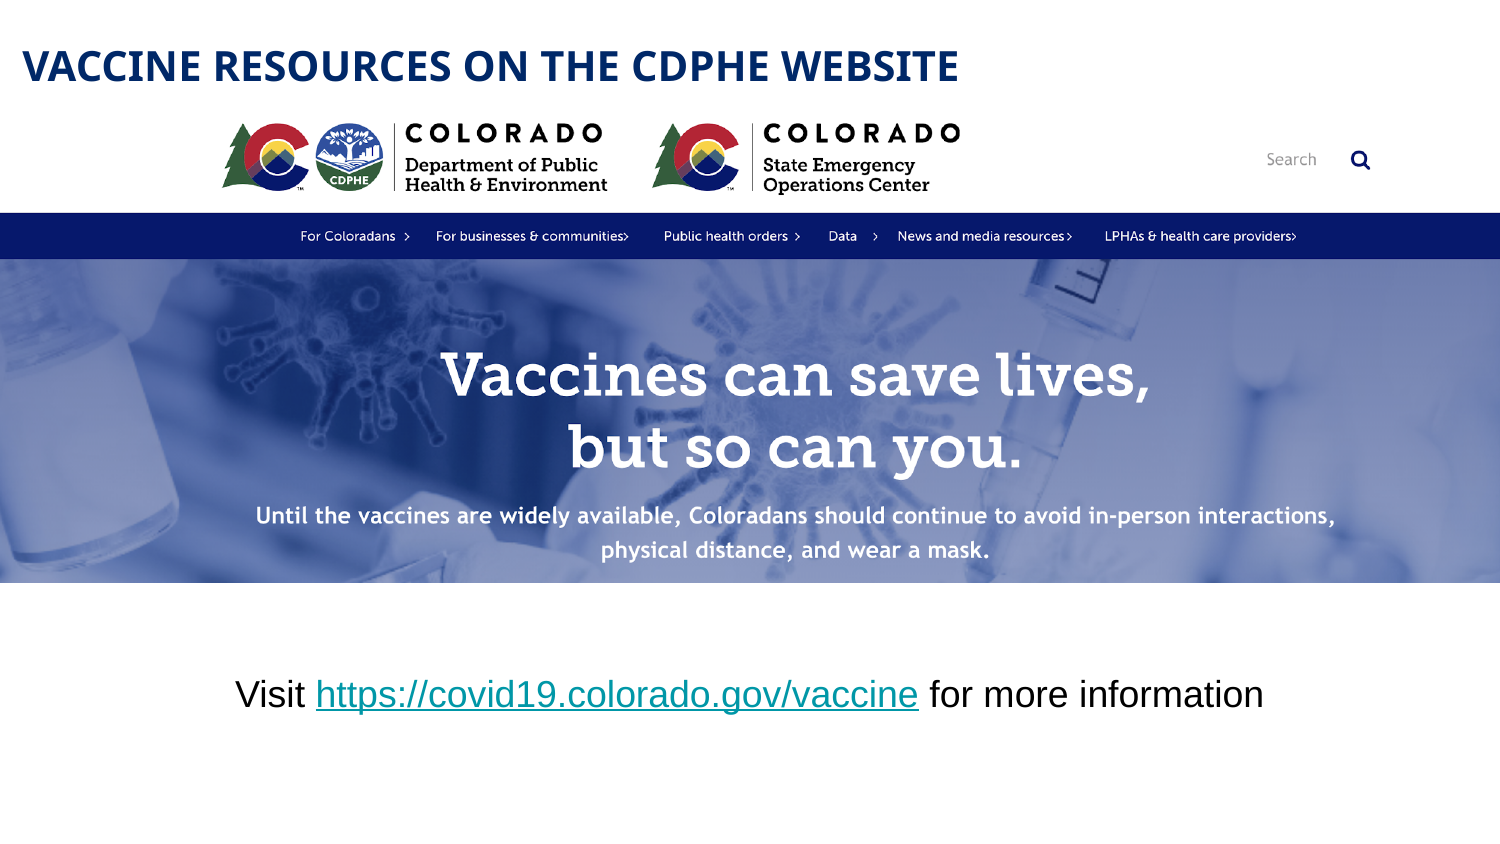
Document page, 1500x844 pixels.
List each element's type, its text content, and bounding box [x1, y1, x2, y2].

title VACCINE RESOURCES ON THE CDPHE WEBSITE [7, 24, 1406, 103]
text_box Visit https://covid19.colorado.gov/vaccine for more information [220, 662, 1280, 722]
picture [0, 104, 1500, 583]
